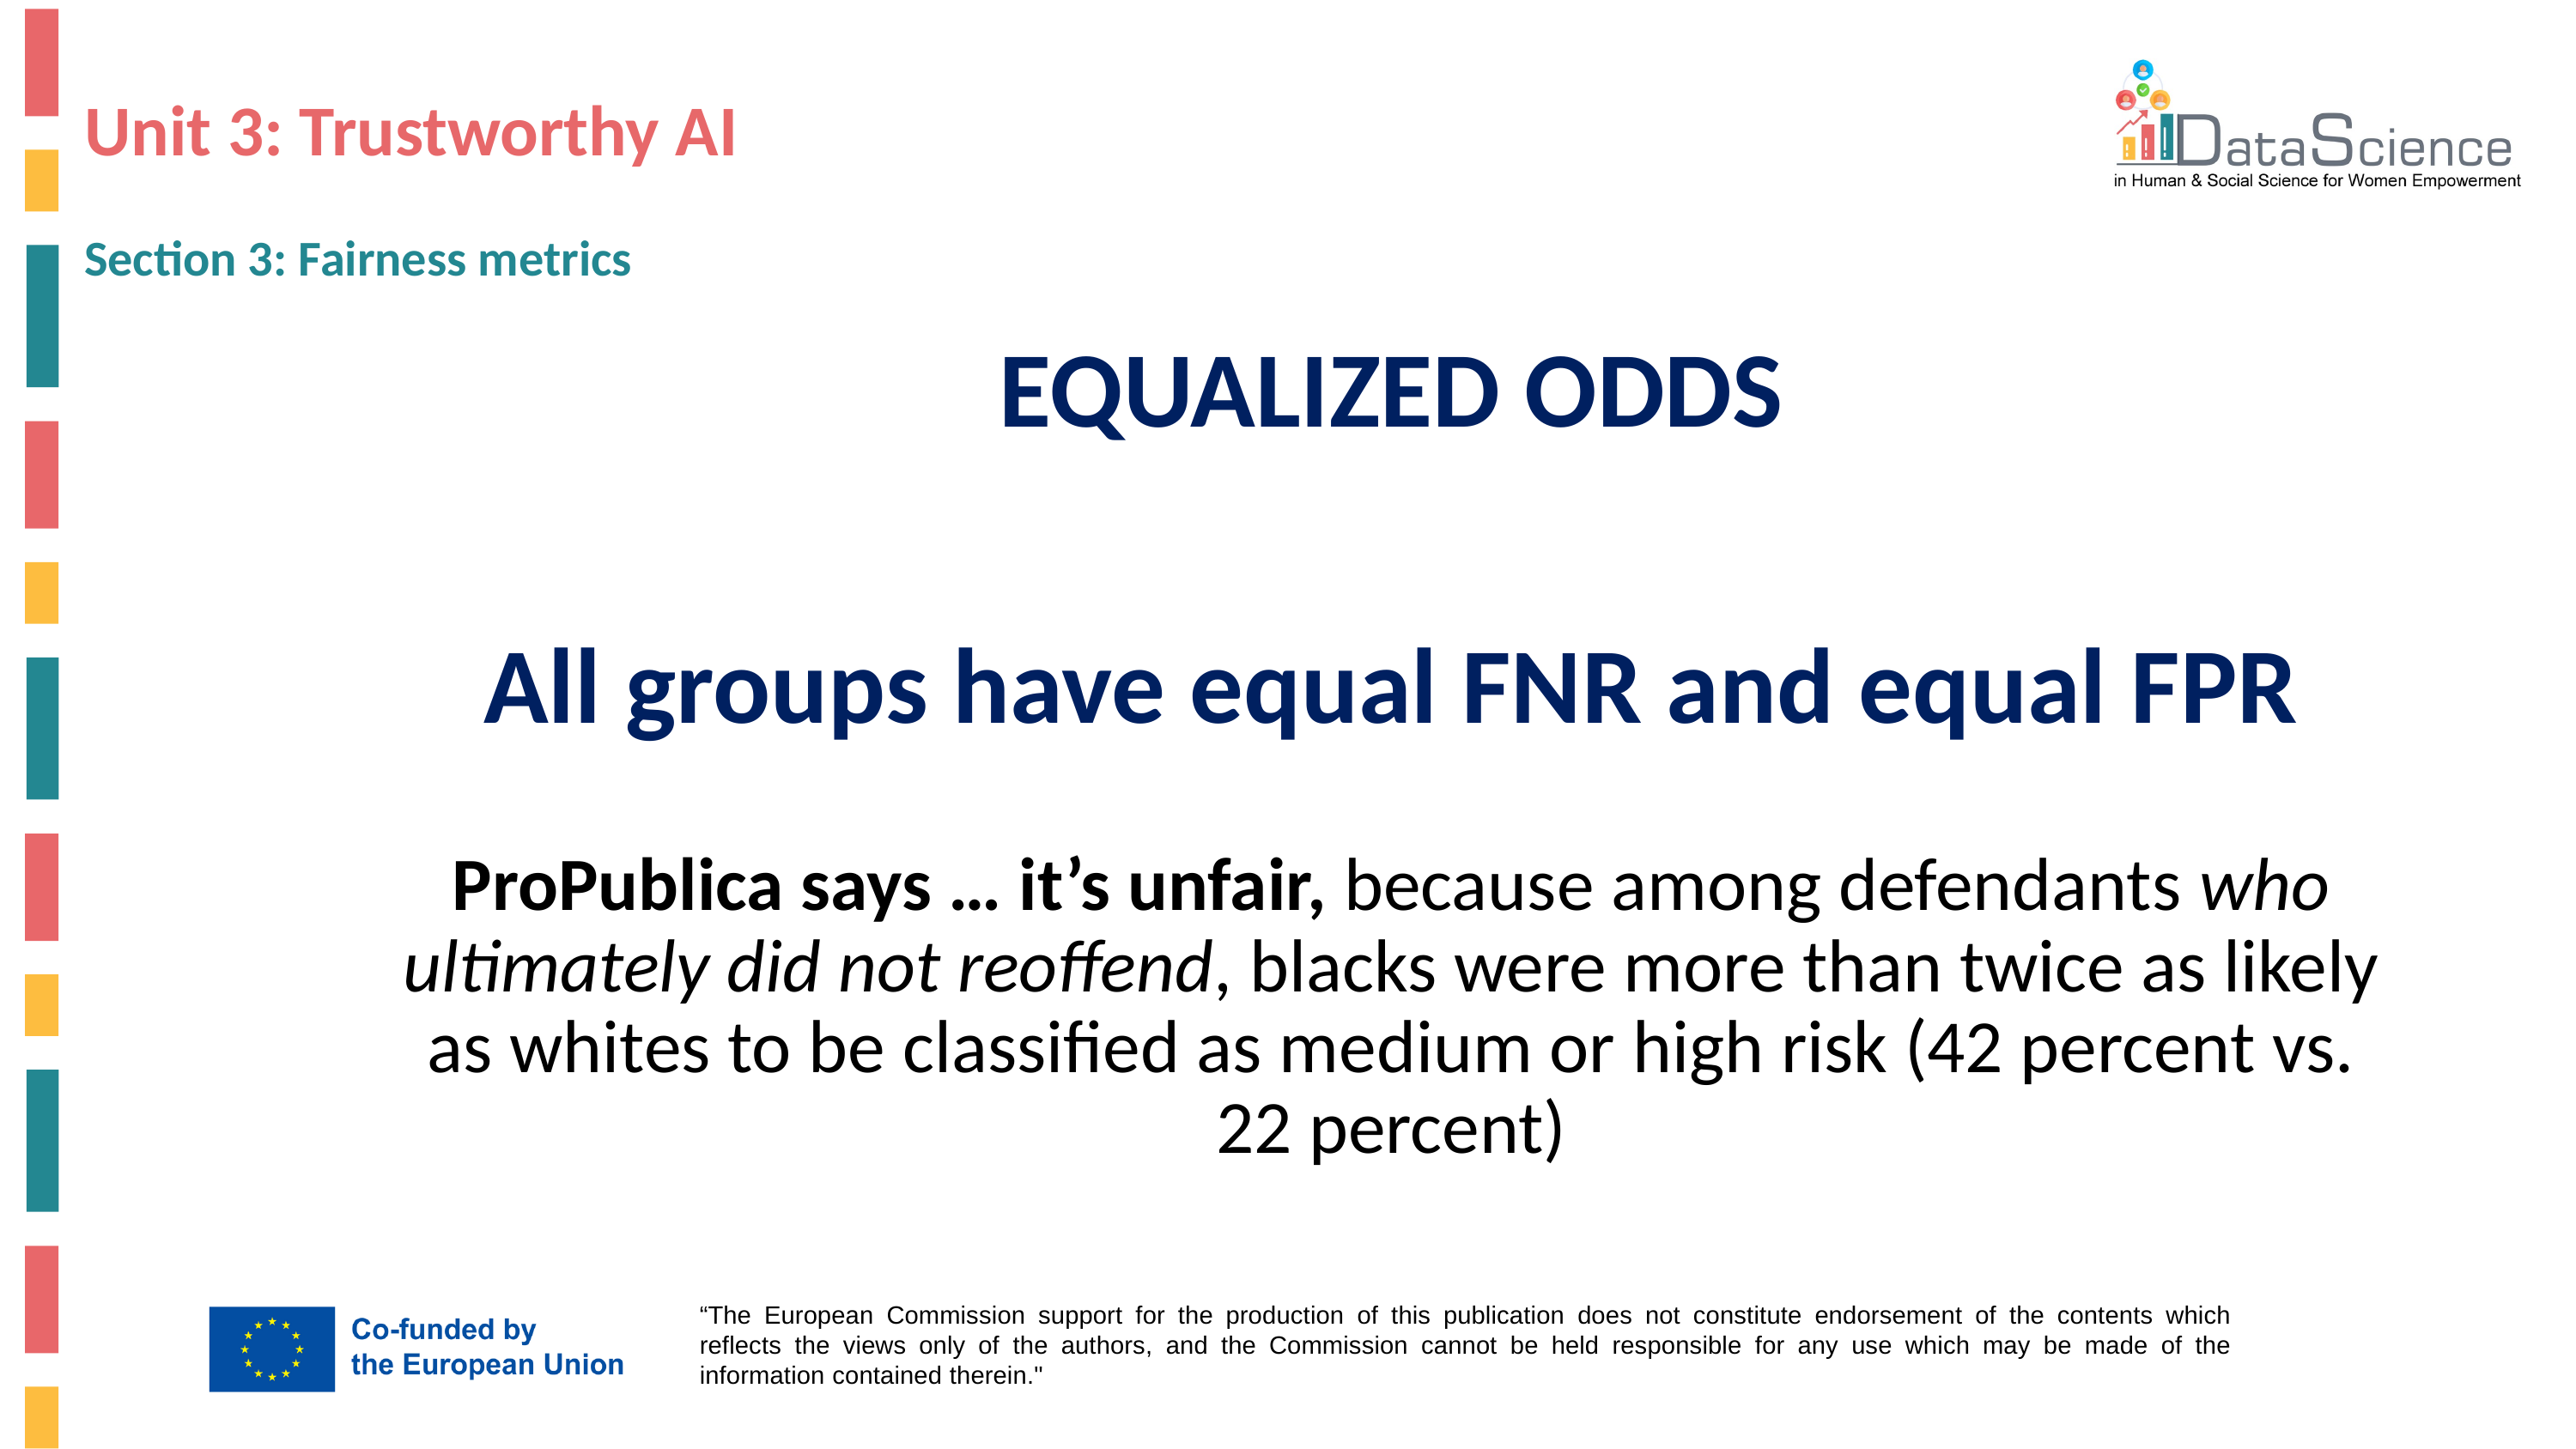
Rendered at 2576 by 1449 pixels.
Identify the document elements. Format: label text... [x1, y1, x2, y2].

text_box Section 3: Fairness metrics [71, 219, 1486, 293]
list EQUALIZED ODDS All groups have equal FNR and equal FPR ProPublica says … it’s unfair, because among defendants who ultimately did not reoffend, blacks were more than twice as likely as whites to be classified as medium or high risk (42 percent vs. 22 percent) [378, 324, 2404, 1337]
picture [204, 1301, 655, 1397]
picture [2114, 58, 2522, 191]
title Unit 3: Trustworthy AI [71, 88, 794, 178]
